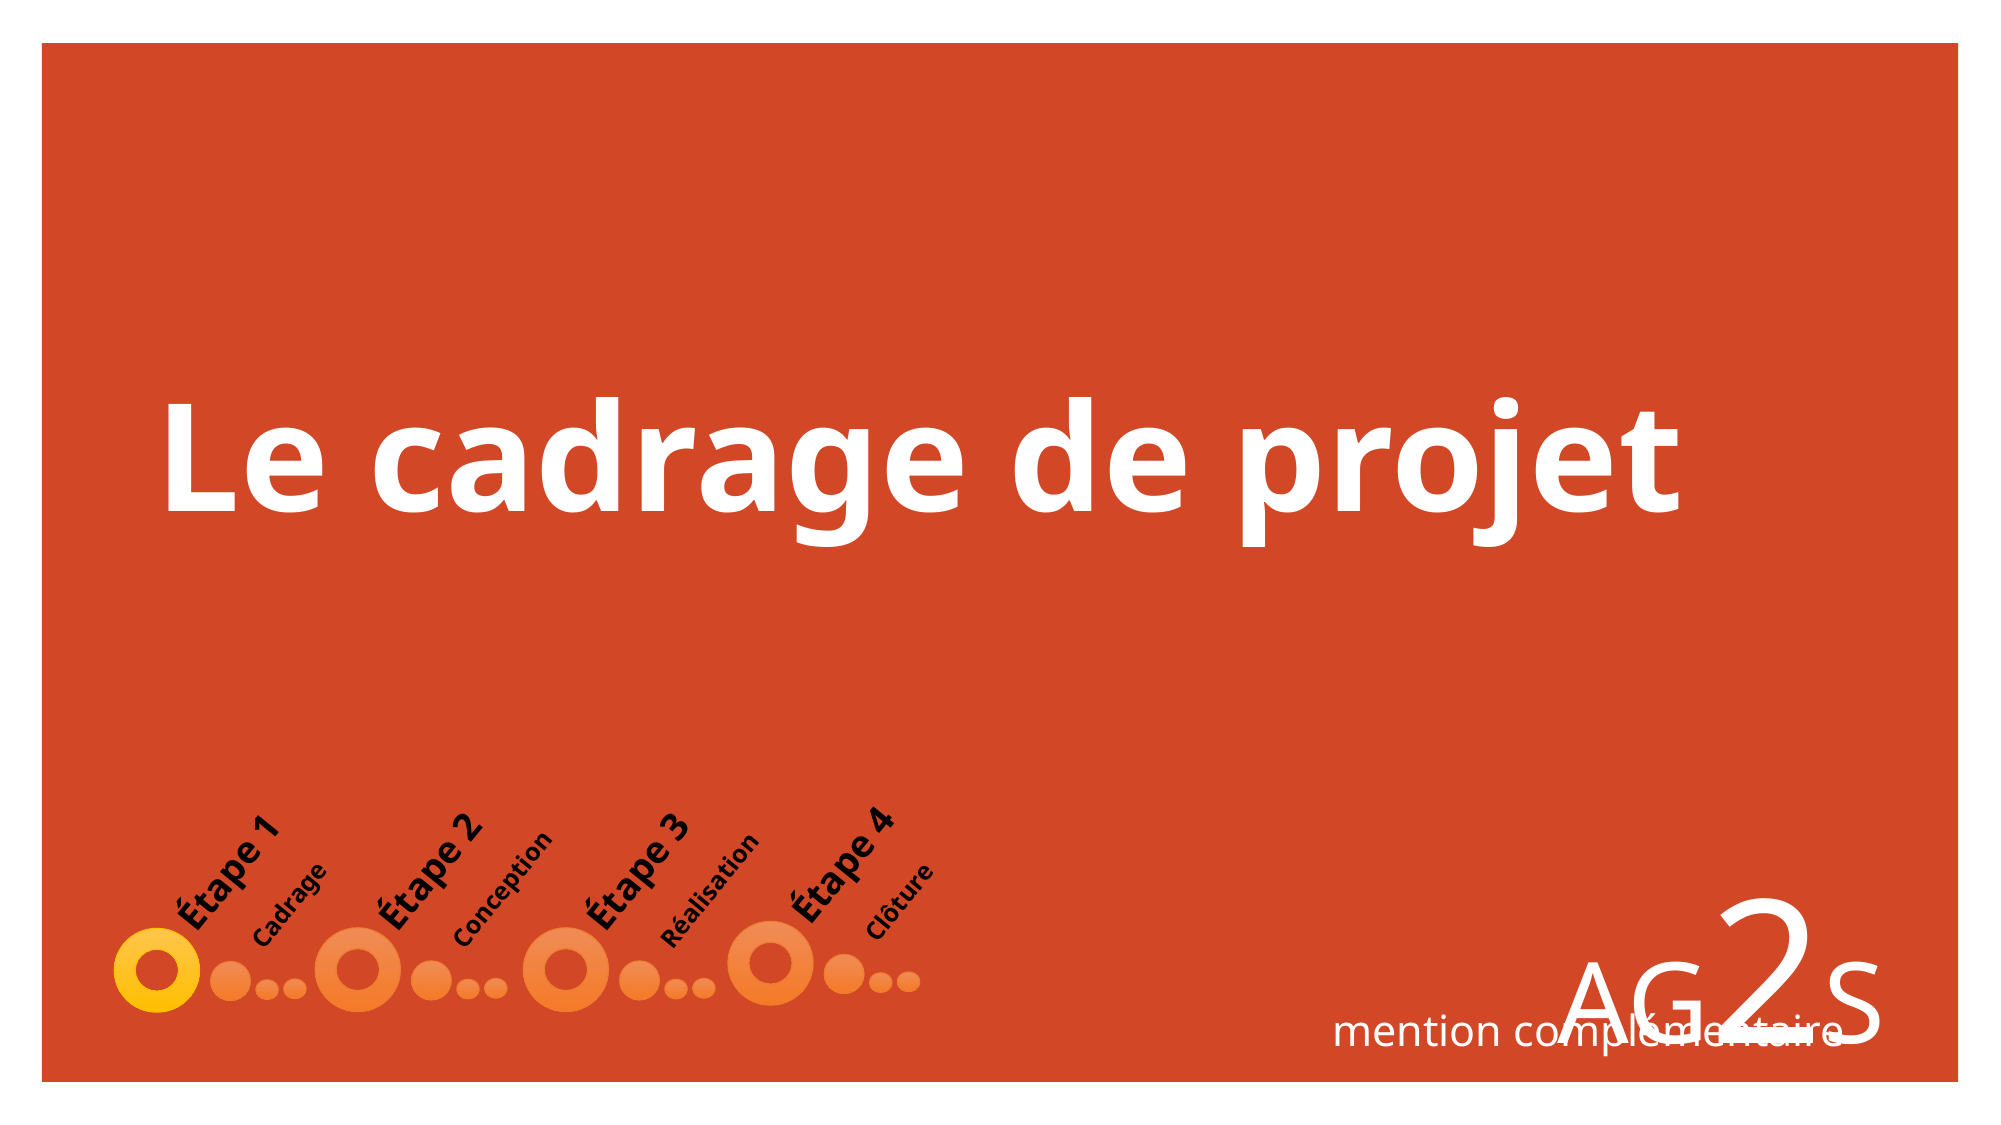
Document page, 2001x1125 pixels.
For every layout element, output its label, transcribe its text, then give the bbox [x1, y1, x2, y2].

title Le cadrage de projet [140, 255, 1866, 648]
text_box AG2S [1542, 716, 1964, 1036]
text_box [727, 742, 950, 1006]
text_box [315, 748, 523, 1012]
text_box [523, 748, 745, 1012]
subtitle mention complémentaire [1317, 970, 1902, 1080]
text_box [114, 749, 336, 1013]
